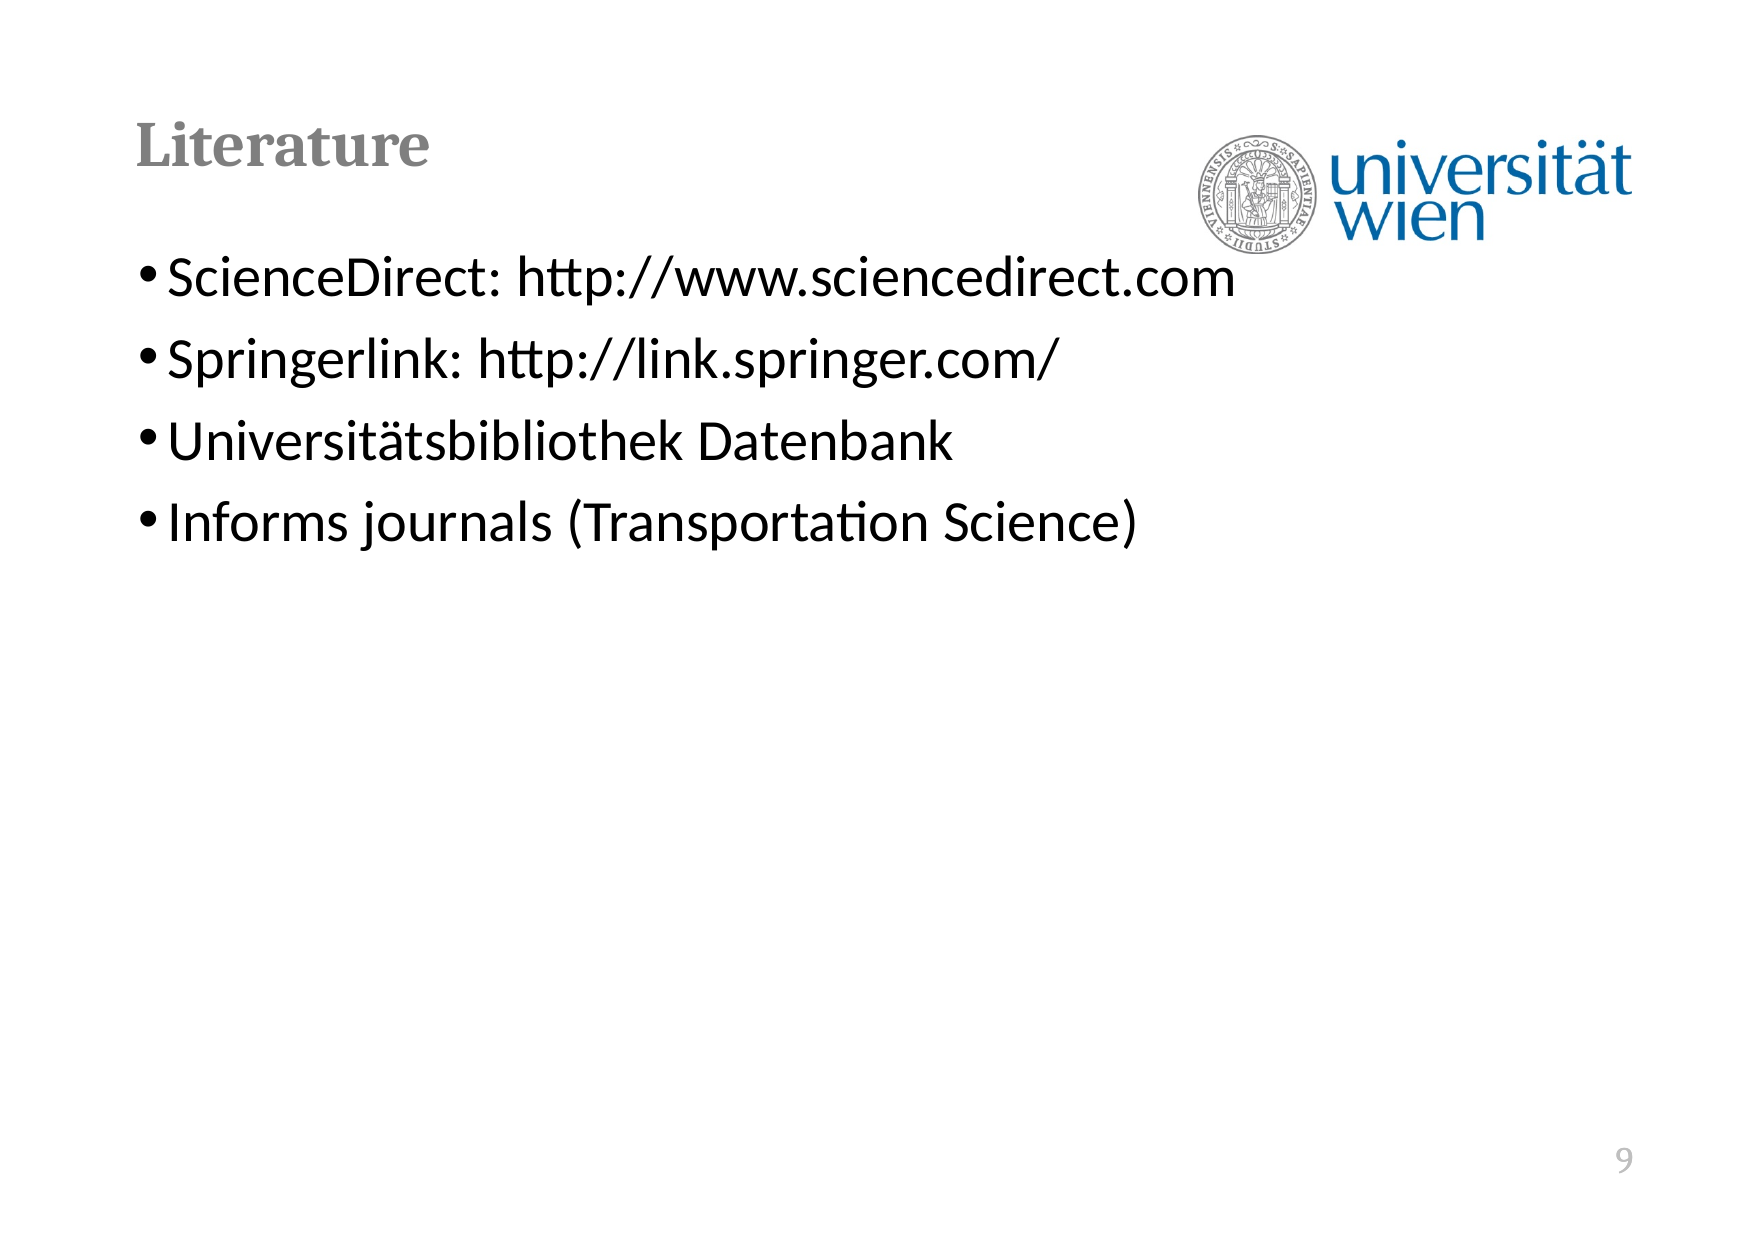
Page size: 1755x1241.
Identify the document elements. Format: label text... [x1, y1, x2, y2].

title Literature [119, 100, 1632, 260]
list ScienceDirect: http://www.sciencedirect.com Springerlink: http://link.springer.com/ Universitätsbibliothek Datenbank Informs journals (Transportation Science) [122, 230, 1633, 1053]
